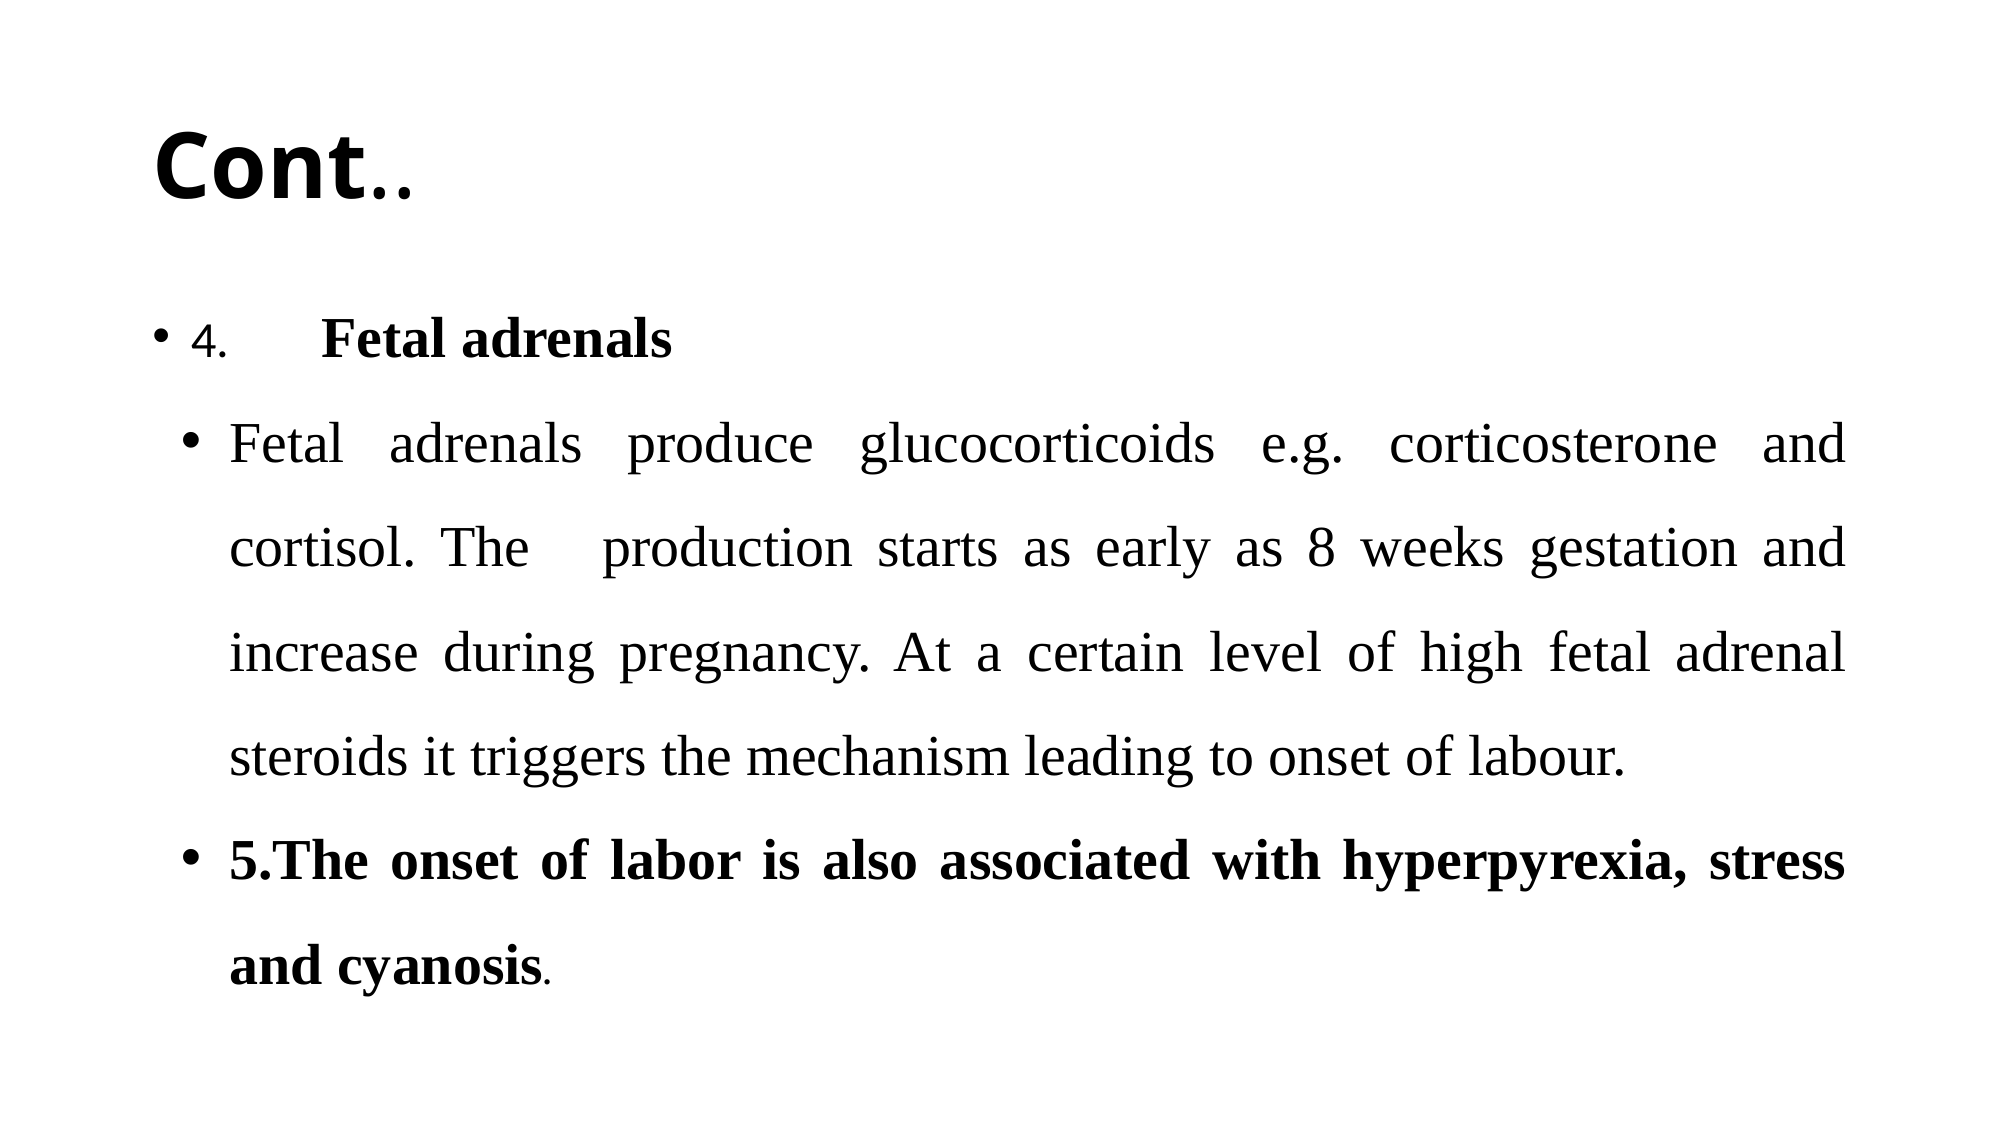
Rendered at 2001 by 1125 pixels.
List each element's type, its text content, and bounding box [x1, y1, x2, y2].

title Cont.. [137, 59, 1863, 278]
list 4. Fetal adrenals Fetal adrenals produce glucocorticoids e.g. corticosterone and cortisol. The production starts as early as 8 weeks gestation and increase during pregnancy. At a certain level of high fetal adrenal steroids it triggers the mechanism leading to onset of labour. 5.The onset of labor is also associated with hyperpyrexia, stress and cyanosis. [137, 299, 1863, 1014]
